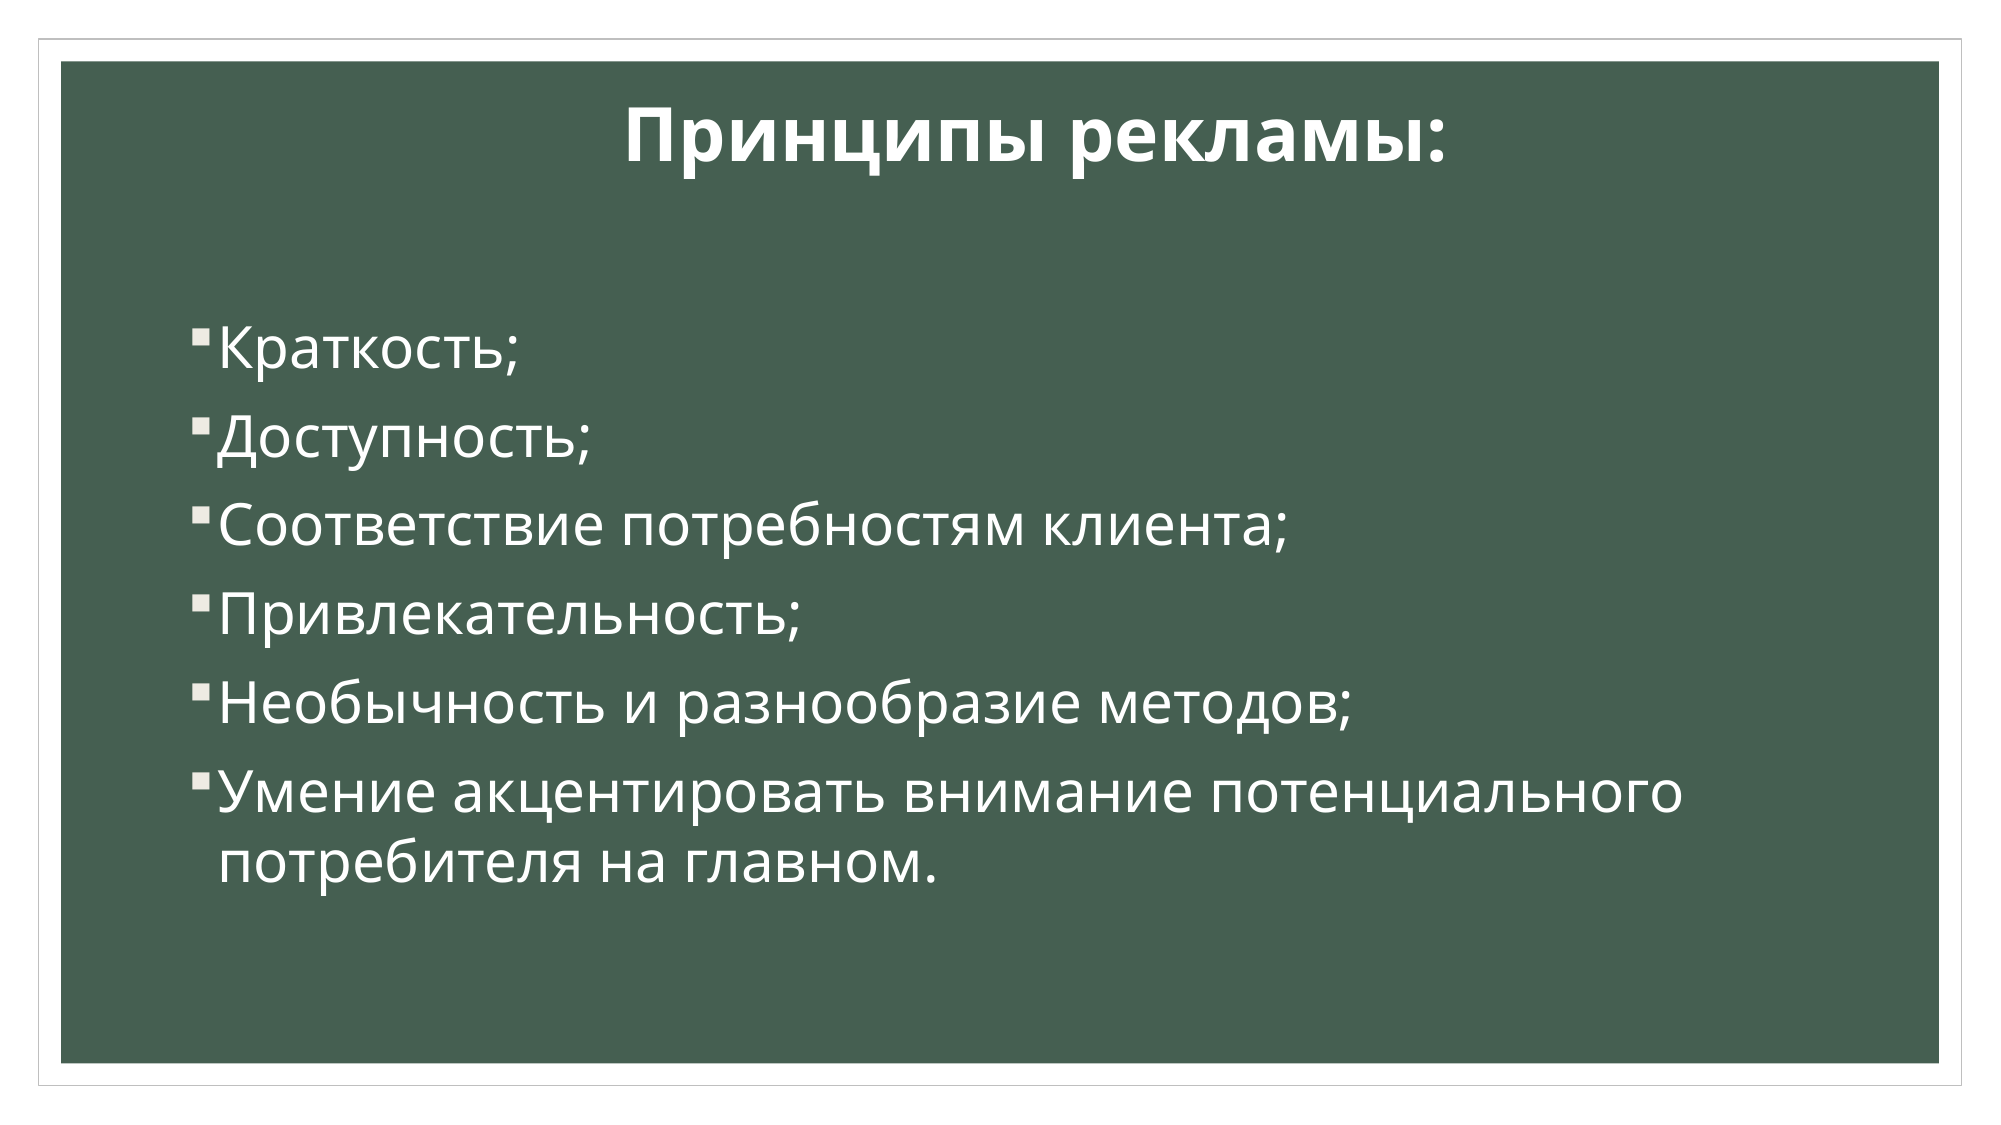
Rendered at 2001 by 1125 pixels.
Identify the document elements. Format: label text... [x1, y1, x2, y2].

text_box Краткость; Доступность; Соответствие потребностям клиента; Привлекательность; Необычность и разнообразие методов; Умение акцентировать внимание потенциального потребителя на главном. [135, 302, 1819, 950]
text_box Принципы рекламы: [398, 89, 1674, 240]
